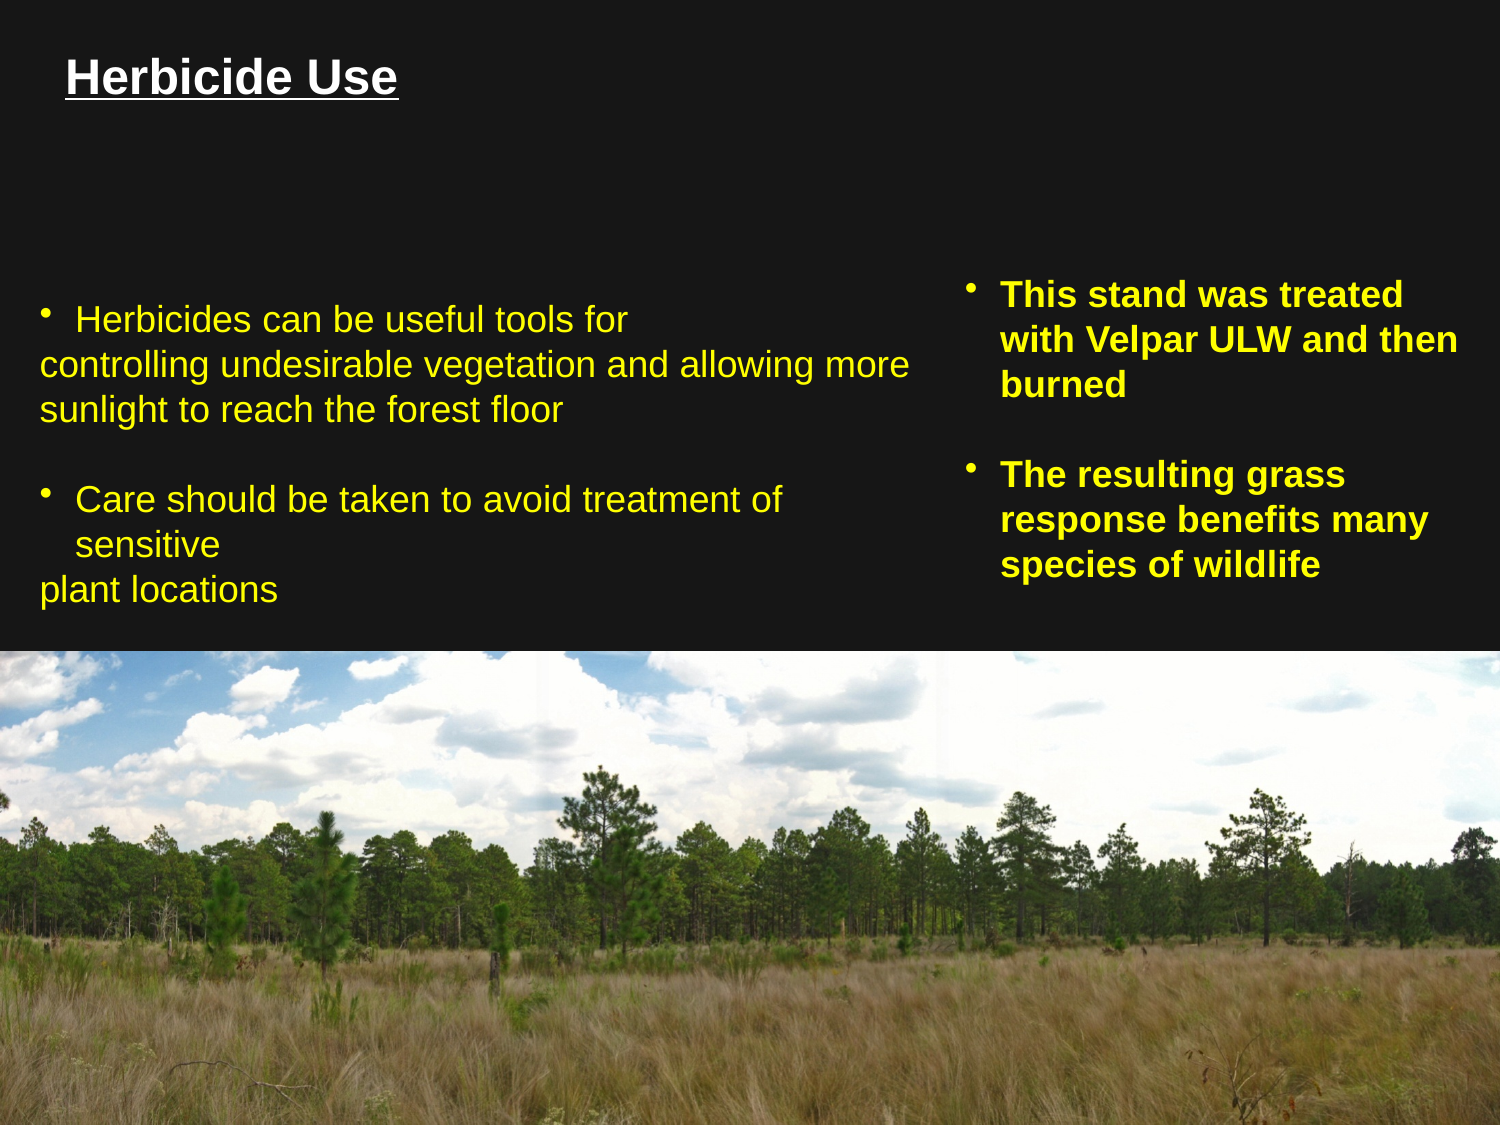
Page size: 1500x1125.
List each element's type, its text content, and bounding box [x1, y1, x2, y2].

text_box Herbicides can be useful tools for controlling undesirable vegetation and allowing more sunlight to reach the forest floor Care should be taken to avoid treatment of sensitive plant locations [24, 287, 933, 649]
text_box Herbicide Use [50, 37, 414, 113]
picture [0, 651, 1500, 1125]
text_box This stand was treated with Velpar ULW and then burned The resulting grass response benefits many species of wildlife [949, 262, 1475, 593]
